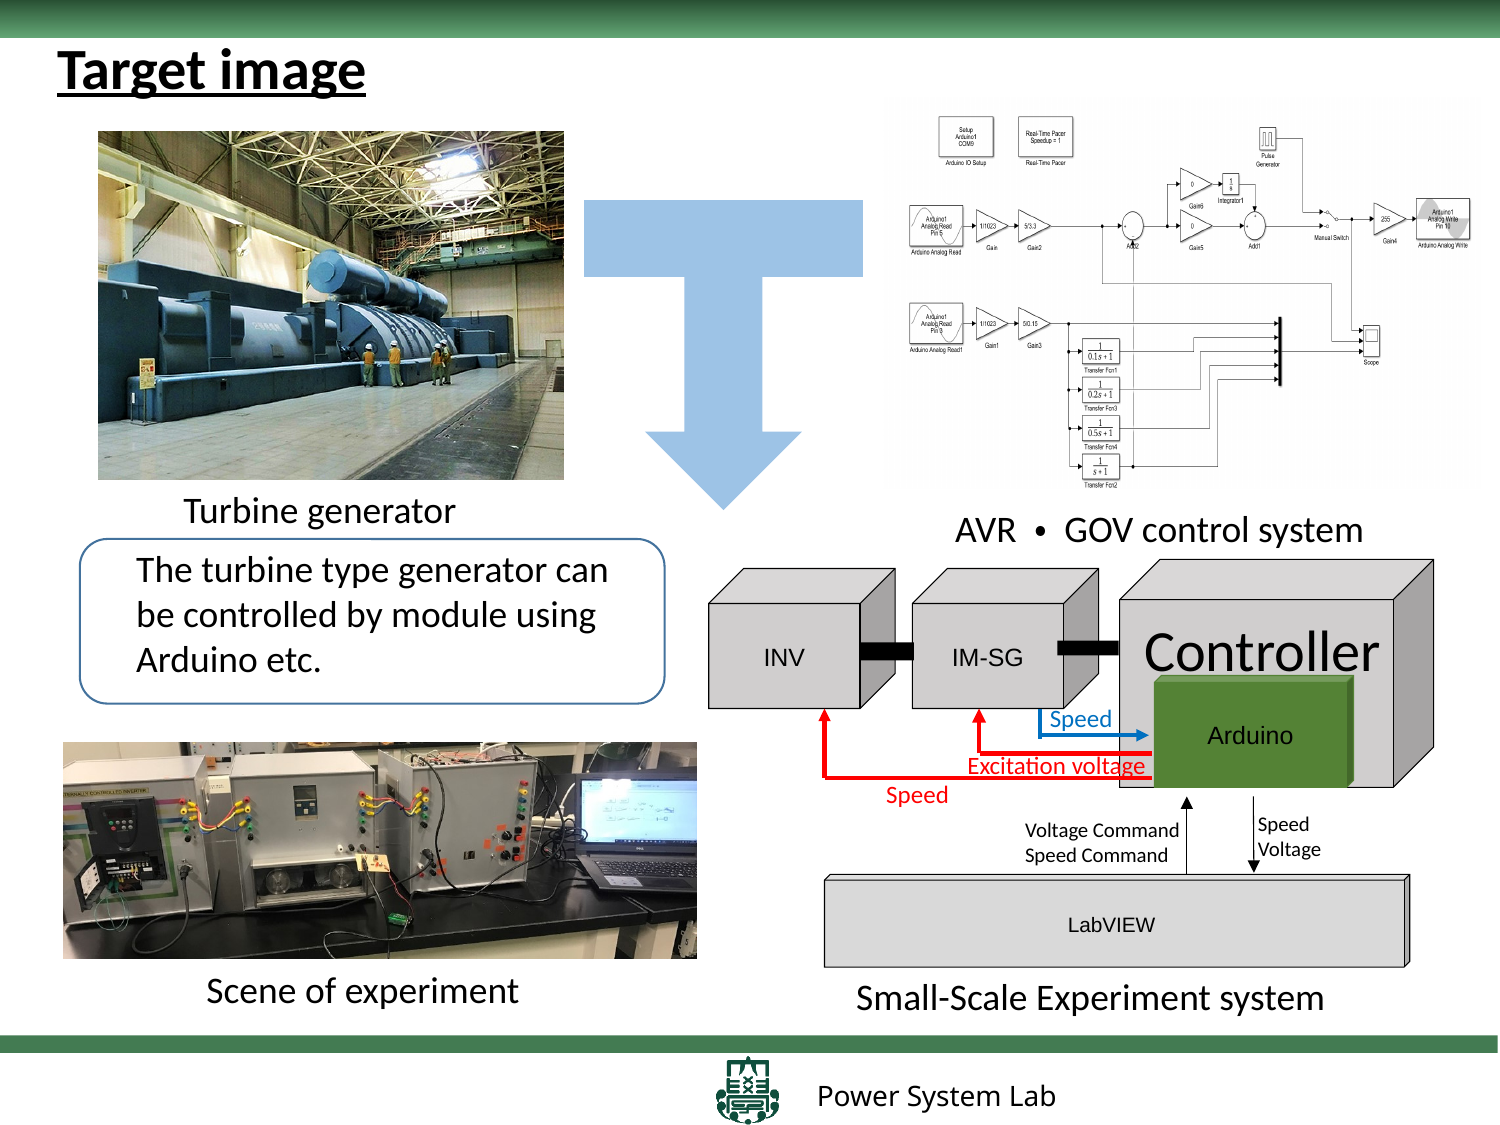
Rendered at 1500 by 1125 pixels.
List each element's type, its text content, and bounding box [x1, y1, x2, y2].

text_box AVR ・ GOV control system [940, 497, 1391, 558]
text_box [708, 559, 1434, 968]
picture [98, 131, 564, 480]
text_box Scene of experiment [191, 959, 625, 1019]
picture [63, 742, 697, 959]
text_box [79, 537, 665, 704]
text_box Target image [42, 23, 491, 109]
picture [716, 1056, 779, 1125]
text_box Turbine generator [168, 480, 502, 537]
picture [883, 97, 1481, 489]
text_box Small-Scale Experiment system [841, 968, 1347, 1026]
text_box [583, 199, 864, 509]
